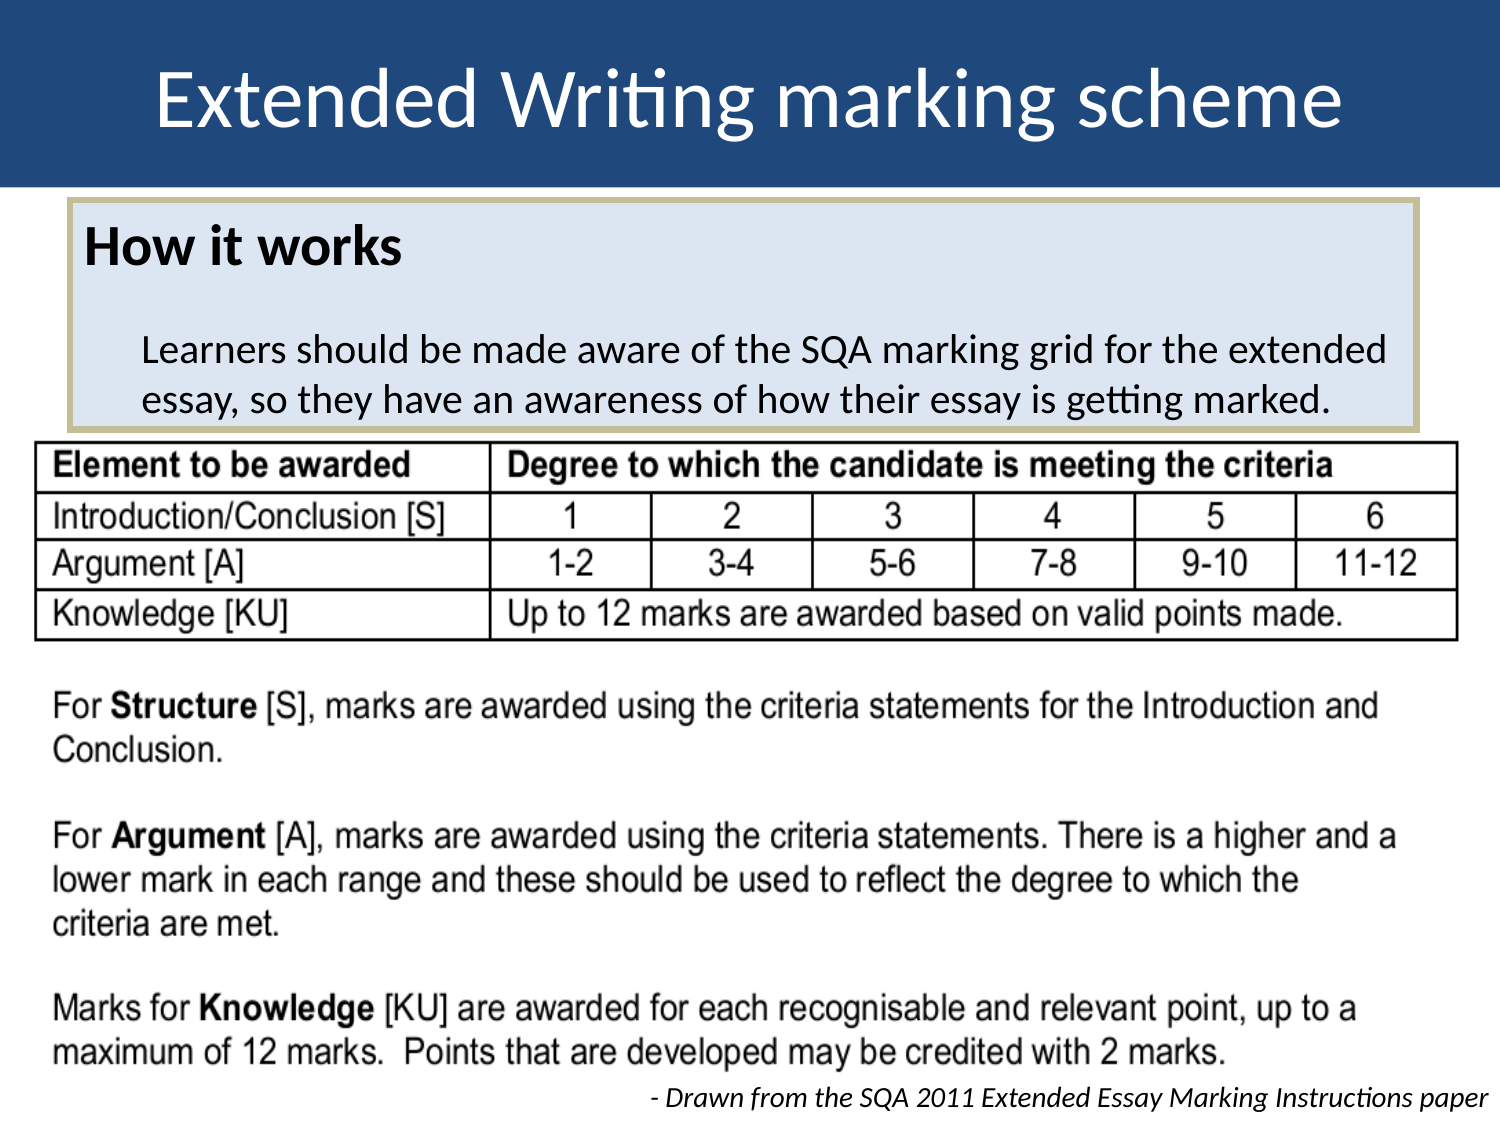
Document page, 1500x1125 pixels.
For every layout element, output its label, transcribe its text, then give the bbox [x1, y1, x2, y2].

picture [0, 424, 1500, 1080]
text_box How it works Learners should be made aware of the SQA marking grid for the extended essay, so they have an awareness of how their essay is getting marked. [70, 199, 1417, 423]
text_box Extended Writing marking scheme [0, 0, 1500, 188]
text_box - Drawn from the SQA 2011 Extended Essay Marking Instructions paper [635, 1086, 1500, 1121]
